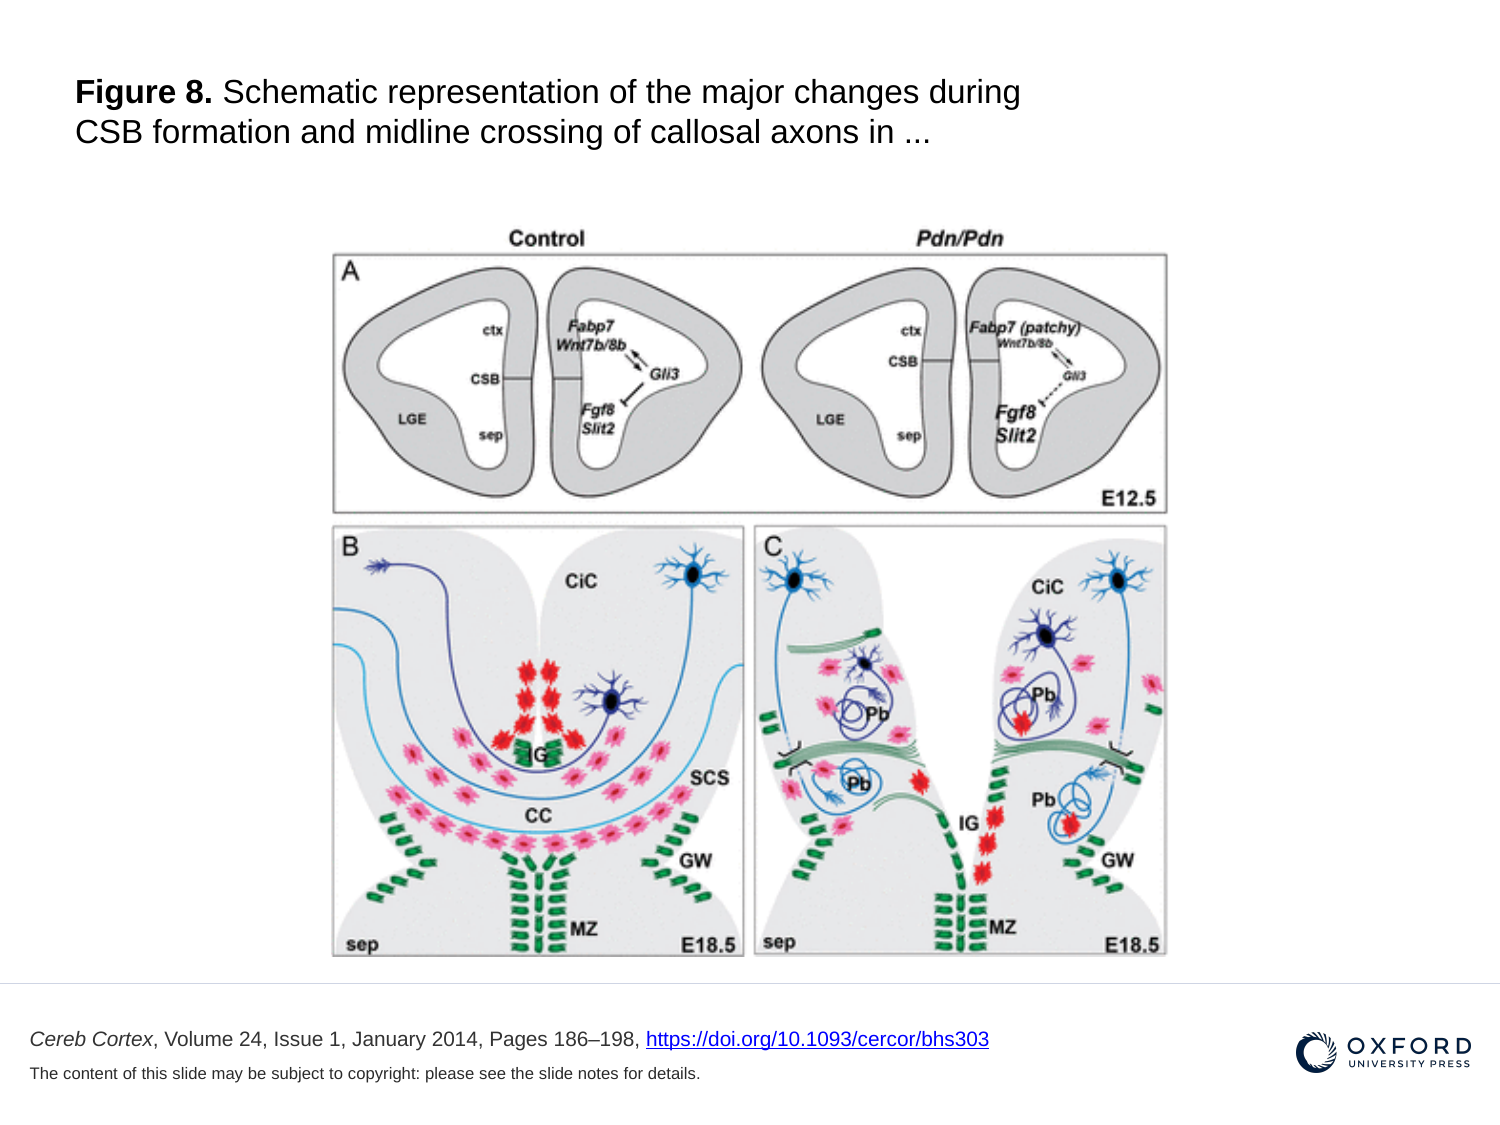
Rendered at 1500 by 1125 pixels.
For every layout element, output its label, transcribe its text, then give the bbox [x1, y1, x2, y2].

picture [331, 224, 1170, 957]
picture [1296, 1032, 1471, 1073]
footer Cereb Cortex, Volume 24, Issue 1, January 2014, Pages 186–198, https://doi.org/10.1093/cercor/bhs303 The content of this slide may be subject to copyright: please see the slide notes for details. [0, 983, 1260, 1125]
title Figure 8. Schematic representation of the major changes during CSB formation and midline crossing of callosal axons in ... [75, 69, 1078, 171]
